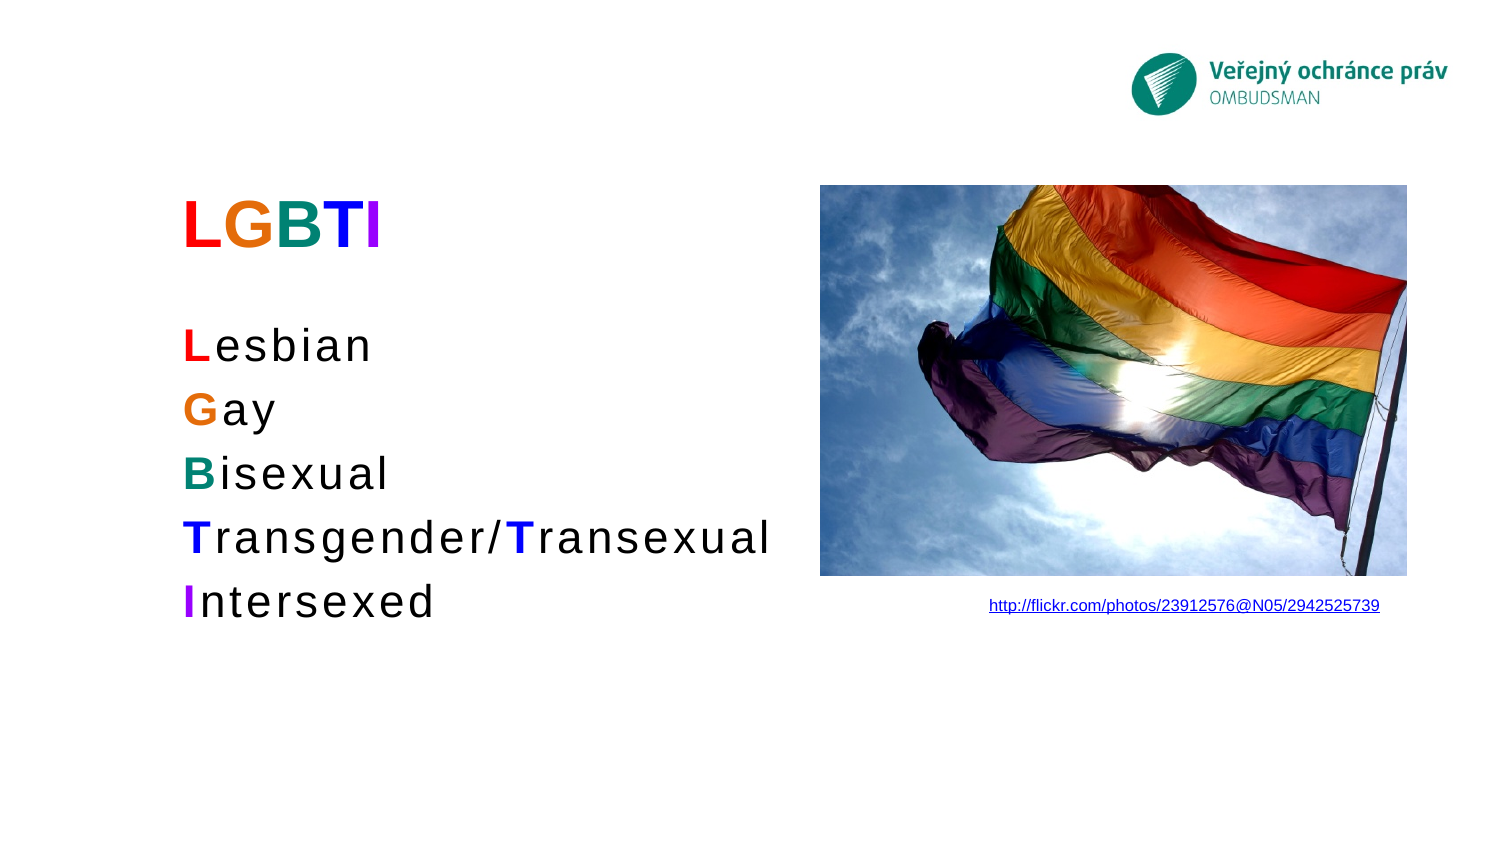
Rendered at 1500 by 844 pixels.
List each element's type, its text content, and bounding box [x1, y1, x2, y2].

title LGBTI [183, 150, 1201, 291]
text_box http://flickr.com/photos/23912576@N05/2942525739 [974, 587, 1400, 622]
list Lesbian Gay Bisexual Transgender/Transexual Intersexed [183, 315, 798, 742]
picture [0, 0, 1500, 843]
